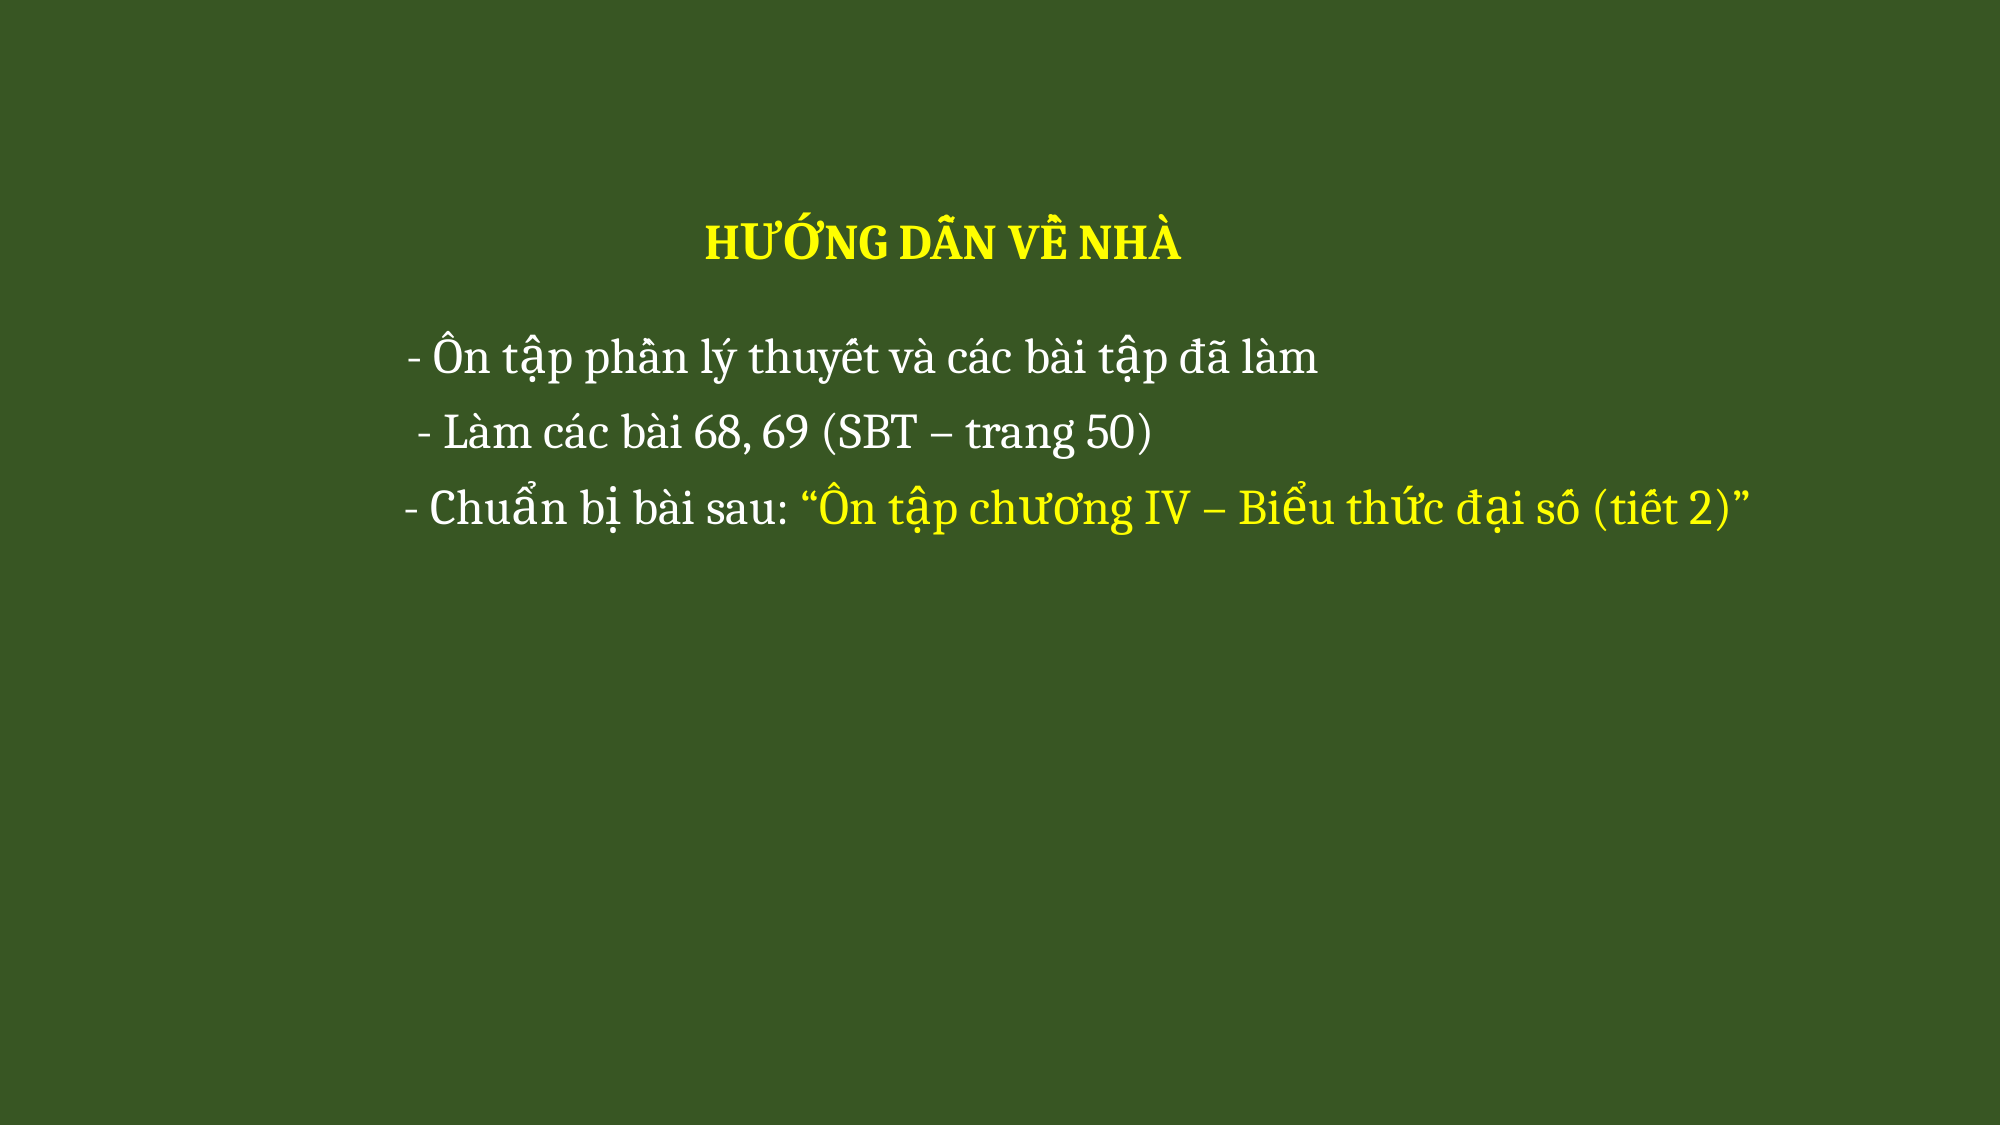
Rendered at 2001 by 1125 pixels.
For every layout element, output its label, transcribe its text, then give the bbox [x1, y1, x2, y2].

text_box - Chuẩn bị bài sau: “Ôn tập chương IV – Biểu thức đại số (tiết 2)” [388, 467, 1767, 542]
text_box - Làm các bài 68, 69 (SBT – trang 50) [401, 391, 1170, 467]
text_box HƯỚNG DẪN VỀ NHÀ [689, 202, 1197, 277]
text_box - Ôn tập phần lý thuyết và các bài tập đã làm [391, 315, 1336, 391]
